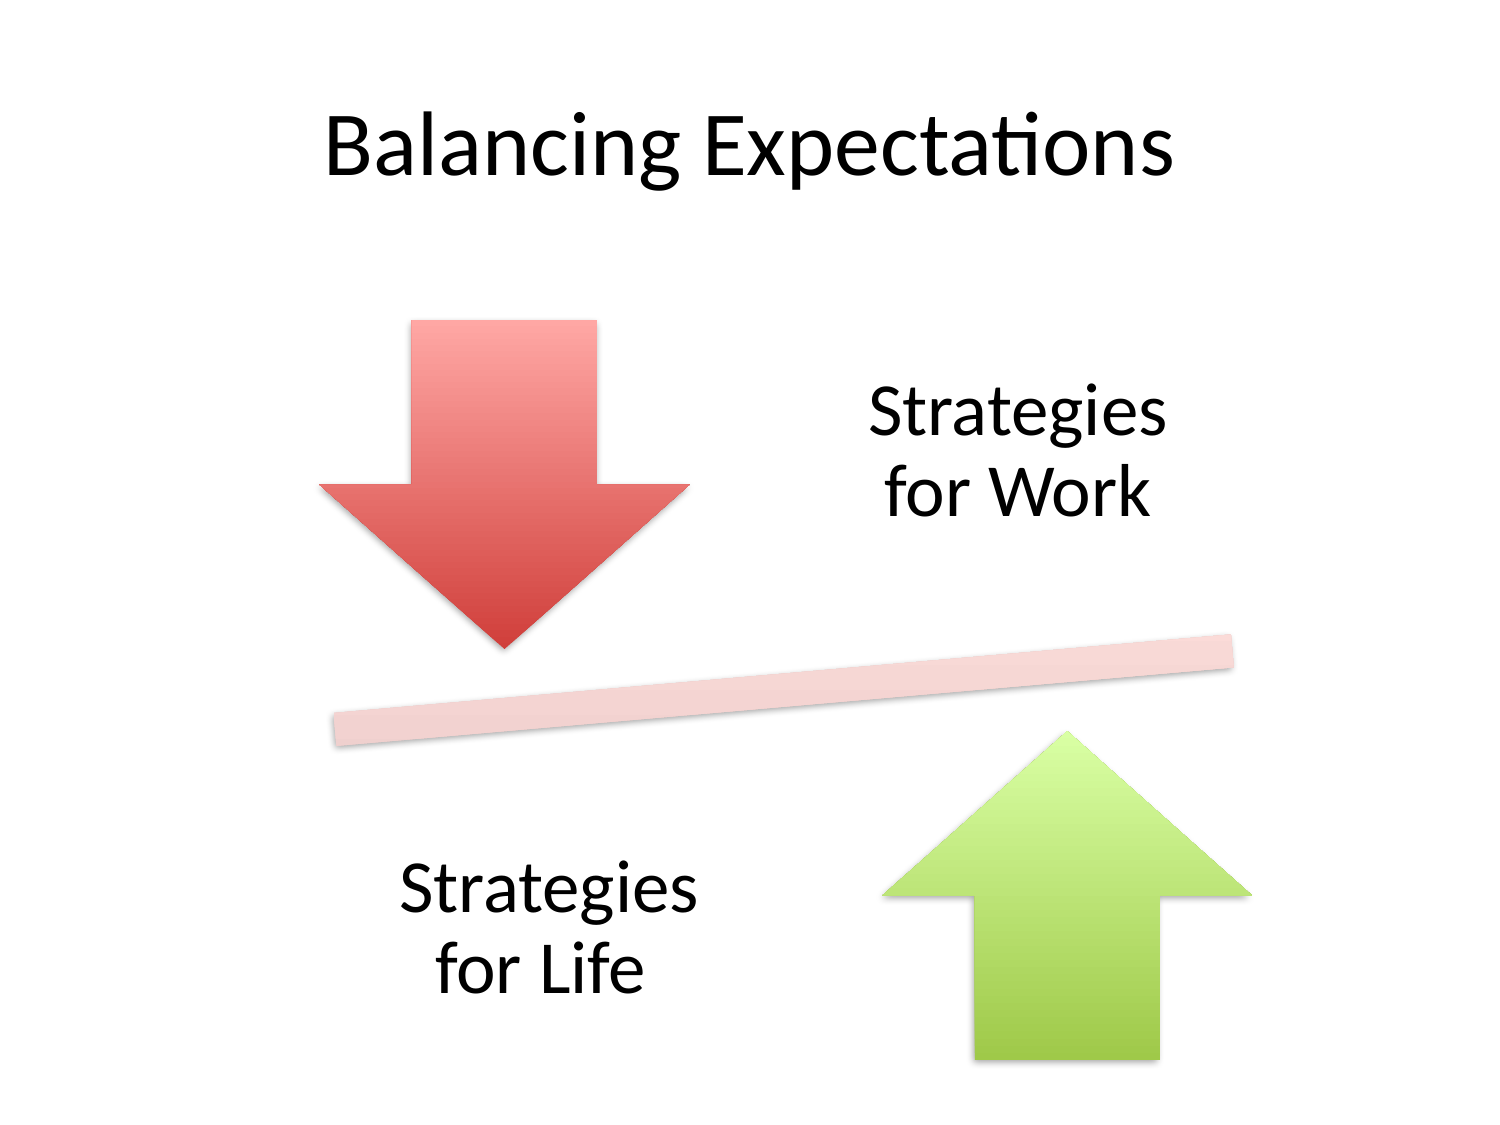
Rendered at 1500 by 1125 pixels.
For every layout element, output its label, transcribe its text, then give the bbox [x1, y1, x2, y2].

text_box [166, 278, 1401, 1102]
title Balancing Expectations [75, 45, 1425, 233]
